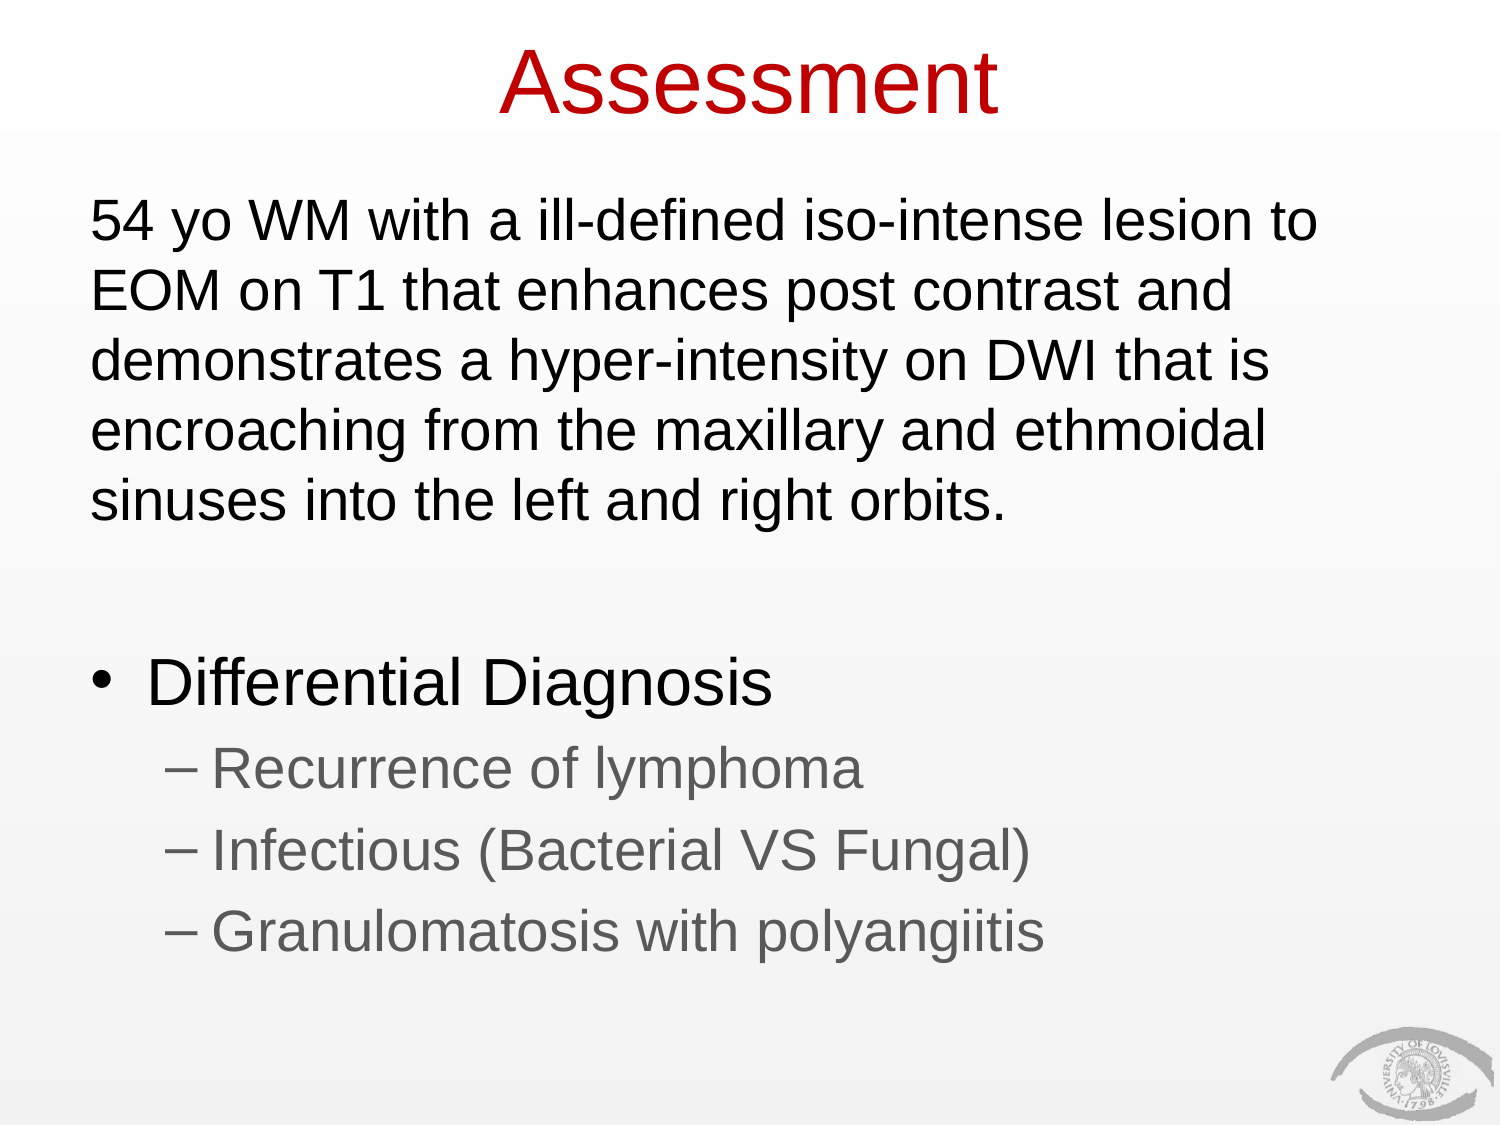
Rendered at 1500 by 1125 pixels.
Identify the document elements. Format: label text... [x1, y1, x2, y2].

title Assessment [75, 0, 1425, 171]
list 54 yo WM with a ill-defined iso-intense lesion to EOM on T1 that enhances post contrast and demonstrates a hyper-intensity on DWI that is encroaching from the maxillary and ethmoidal sinuses into the left and right orbits. Differential Diagnosis Recurrence of lymphoma Infectious (Bacterial VS Fungal) Granulomatosis with polyangiitis [75, 174, 1425, 1005]
picture [1329, 1025, 1496, 1123]
